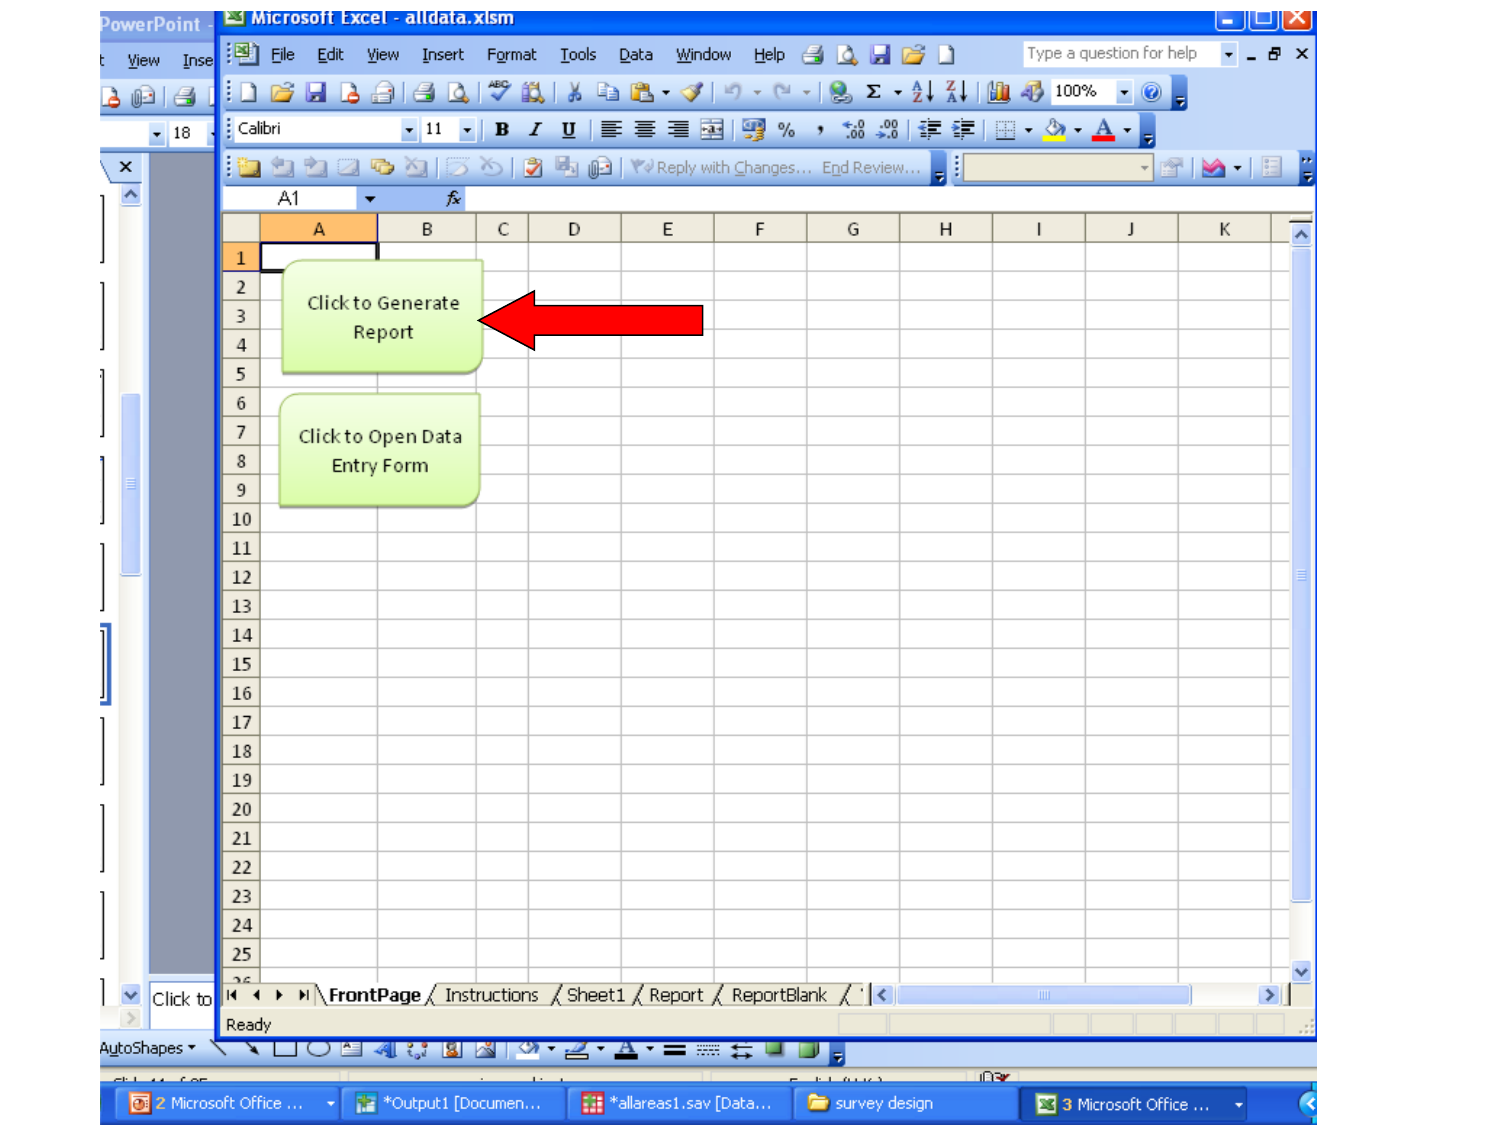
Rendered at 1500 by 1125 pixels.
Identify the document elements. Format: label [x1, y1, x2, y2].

picture [99, 11, 1318, 1125]
